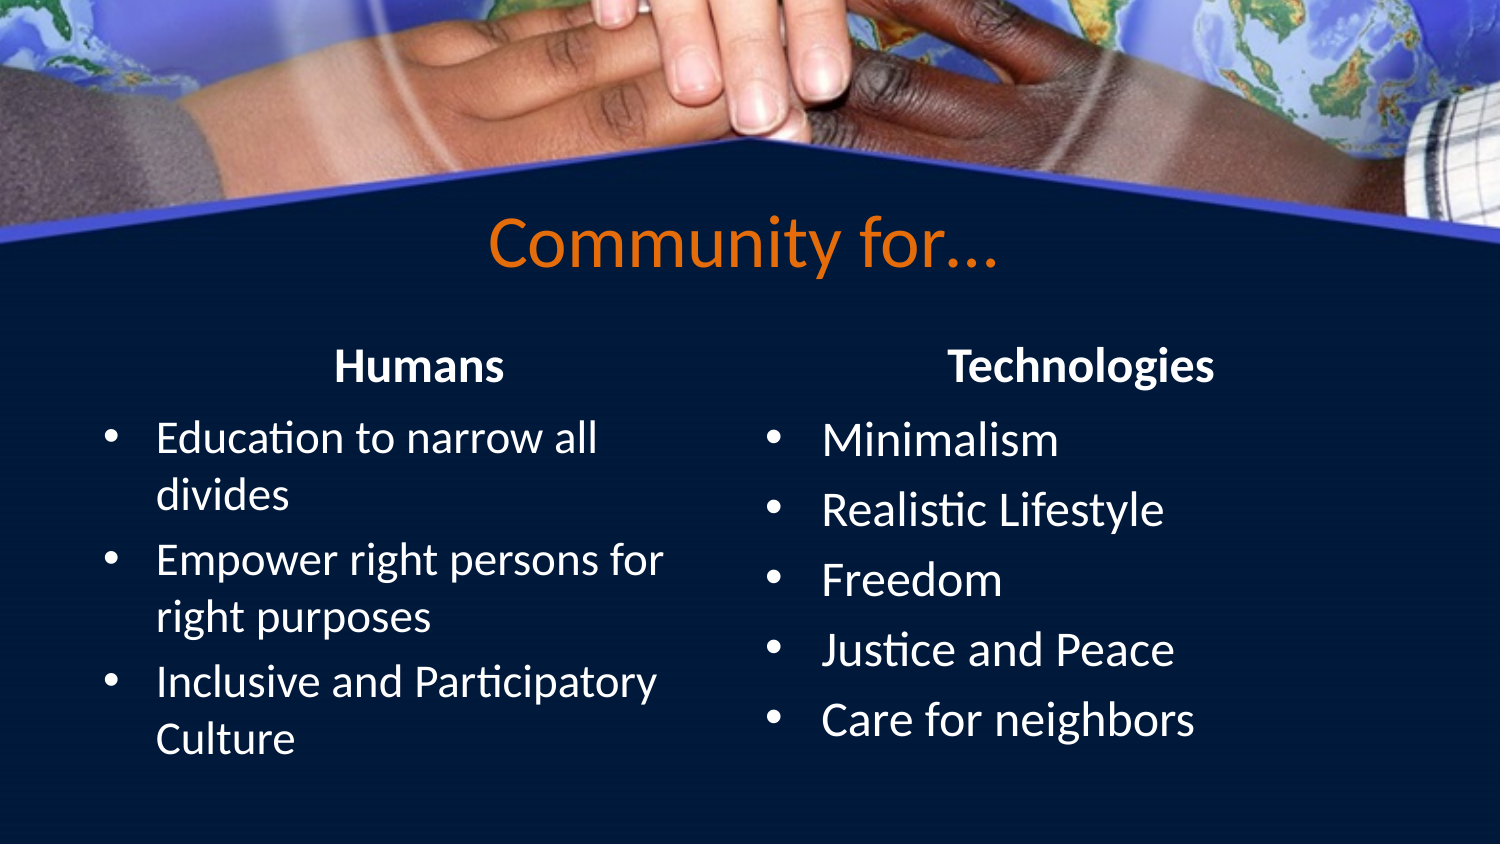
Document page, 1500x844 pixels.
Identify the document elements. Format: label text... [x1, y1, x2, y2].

list Education to narrow all divides Empower right persons for right purposes Inclusive and Participatory Culture [88, 399, 750, 773]
picture [0, 0, 1500, 844]
list Minimalism Realistic Lifestyle Freedom Justice and Peace Care for neighbors [750, 399, 1413, 773]
list Humans [88, 321, 750, 399]
title Community for… [73, 174, 1413, 301]
list Technologies [750, 321, 1413, 399]
